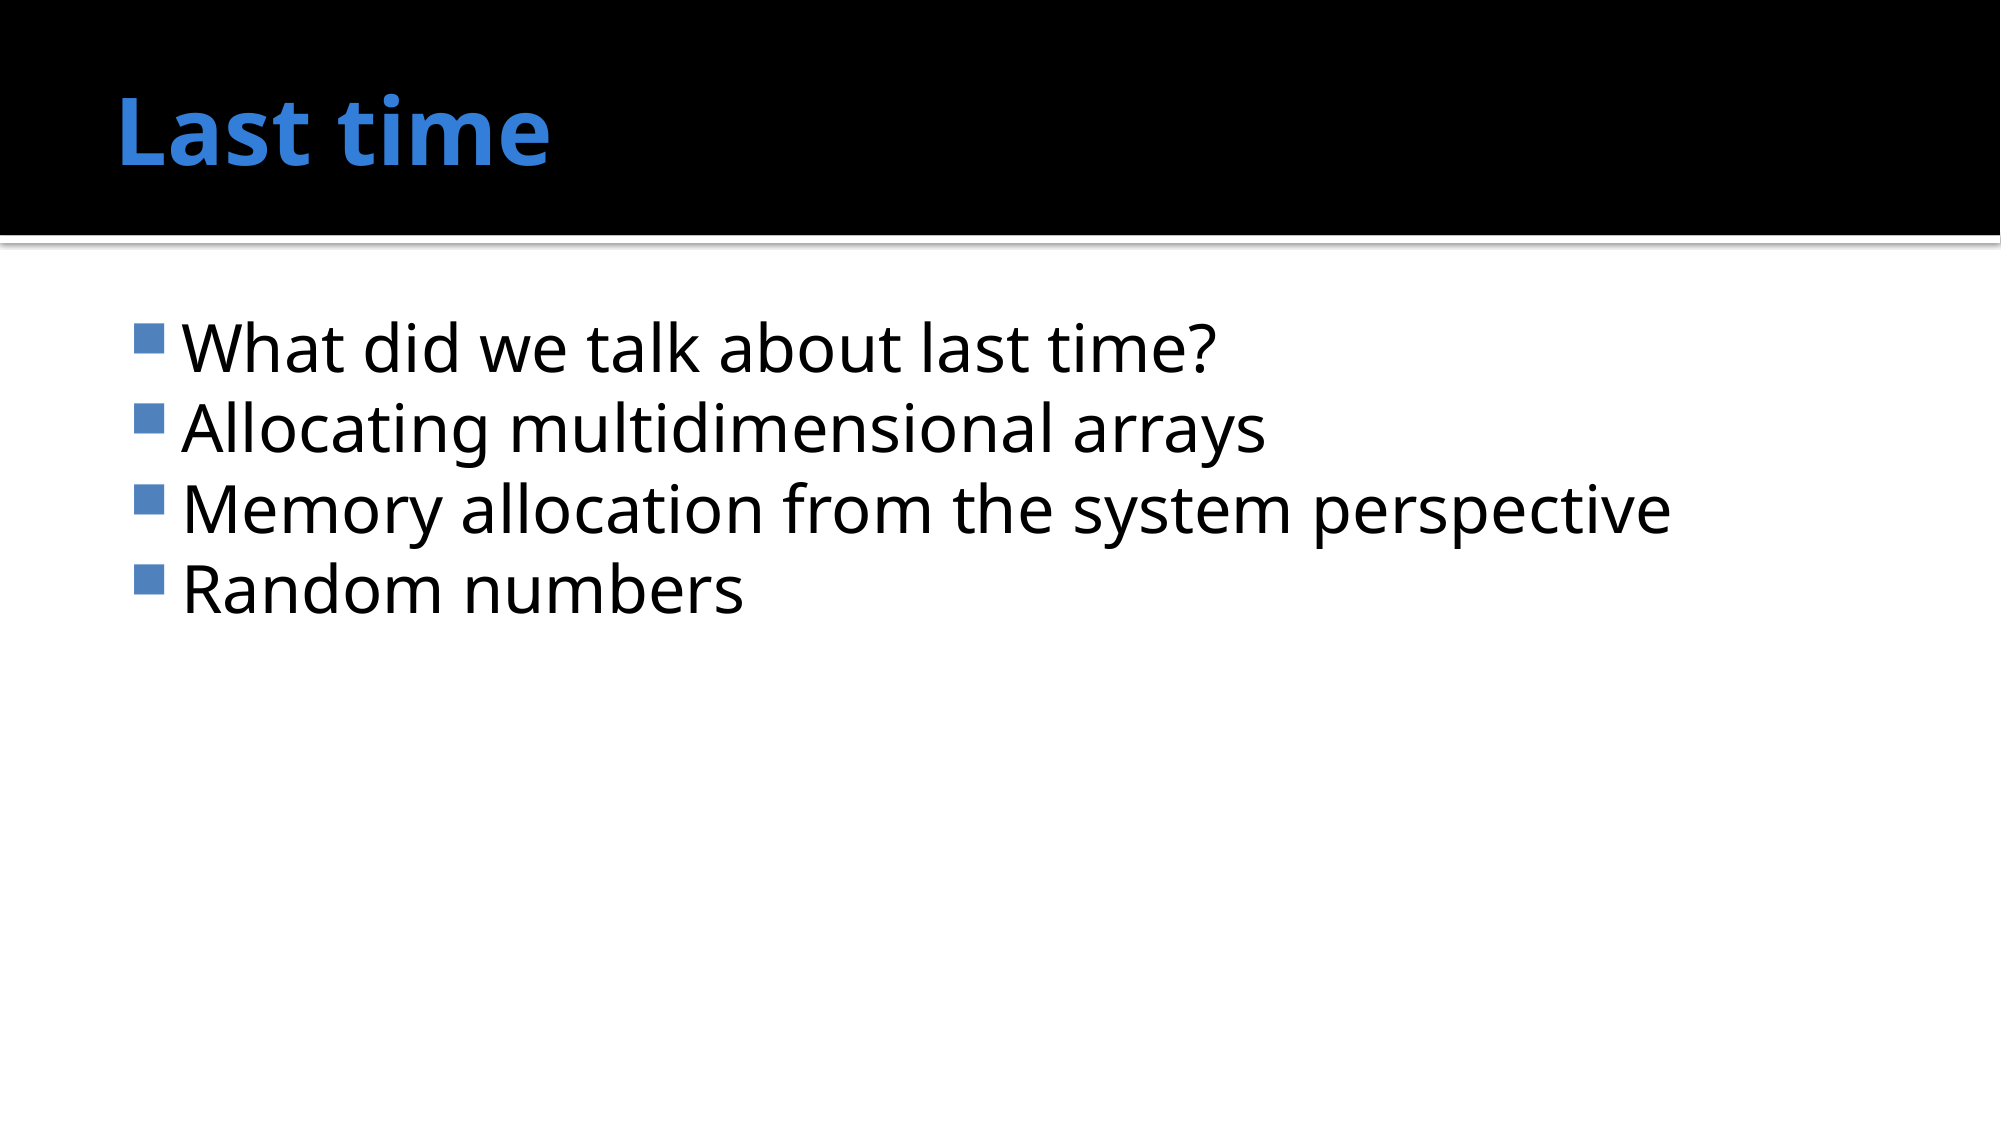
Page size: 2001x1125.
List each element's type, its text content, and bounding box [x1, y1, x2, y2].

list What did we talk about last time? Allocating multidimensional arrays Memory allocation from the system perspective Random numbers [99, 291, 1900, 1050]
title Last time [99, 25, 1900, 231]
